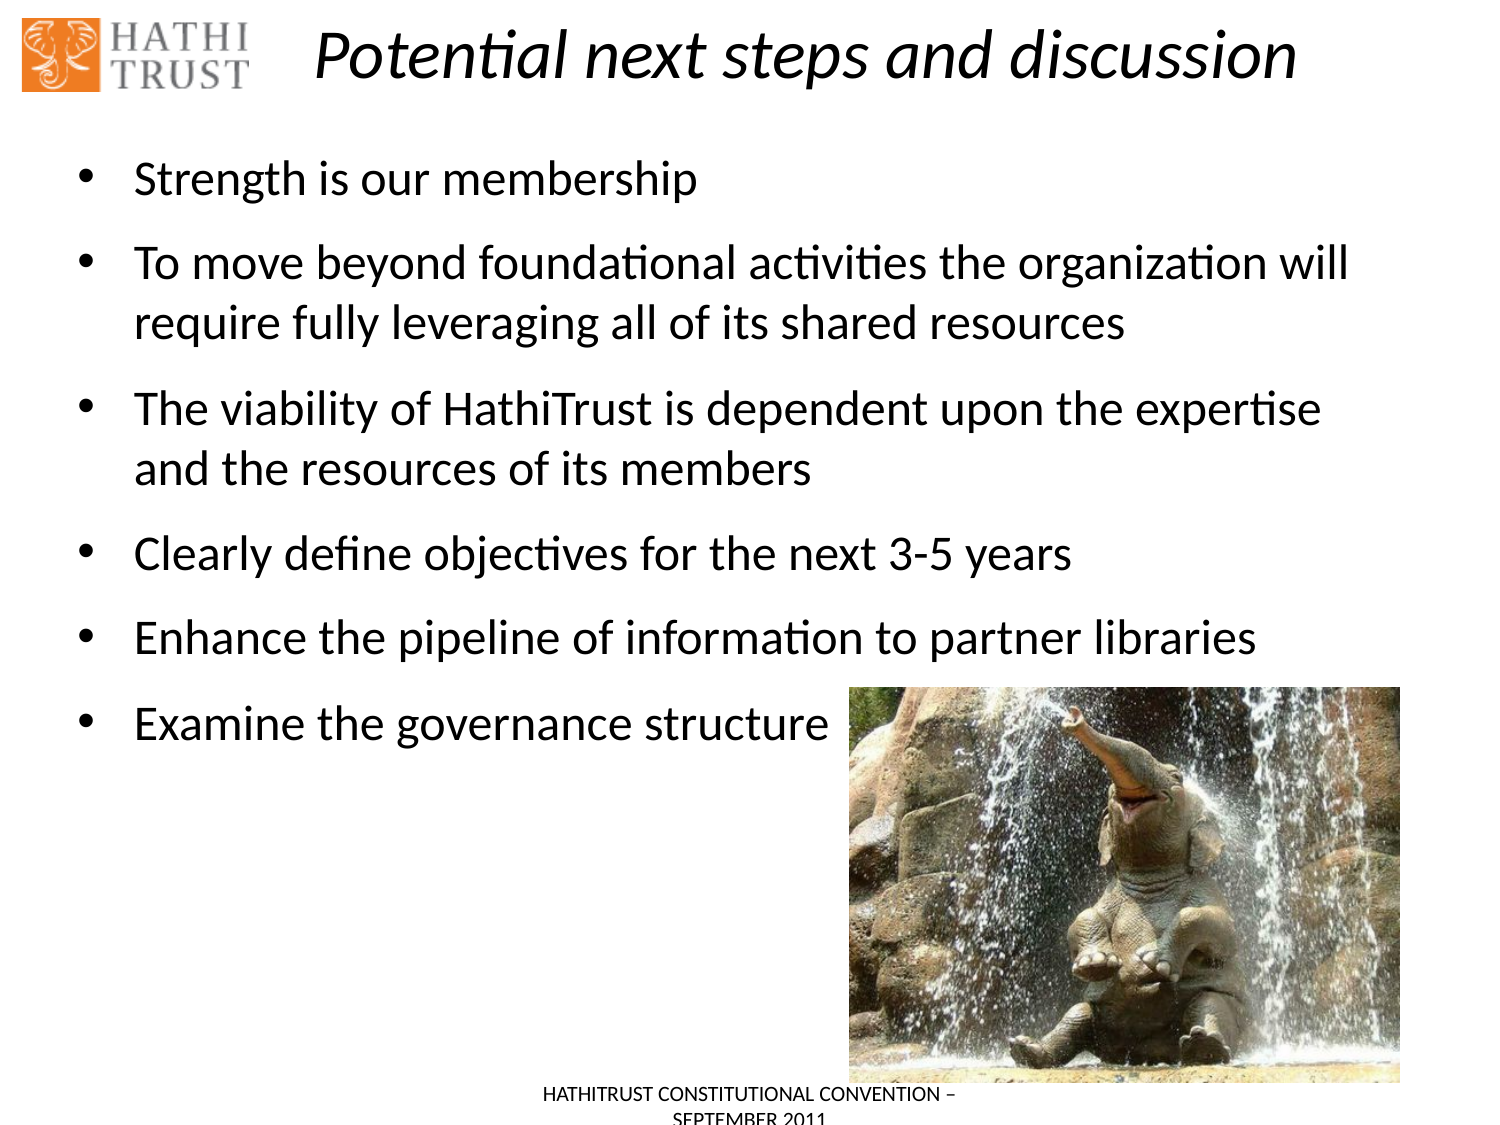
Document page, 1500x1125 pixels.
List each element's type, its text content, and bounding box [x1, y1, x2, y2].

title Potential next steps and discussion [298, 0, 1500, 100]
picture [849, 687, 1401, 1083]
list Strength is our membership To move beyond foundational activities the organization will require fully leveraging all of its shared resources The viability of HathiTrust is dependent upon the expertise and the resources of its members Clearly define objectives for the next 3-5 years Enhance the pipeline of information to partner libraries Examine the governance structure [62, 137, 1413, 963]
picture [21, 18, 249, 92]
